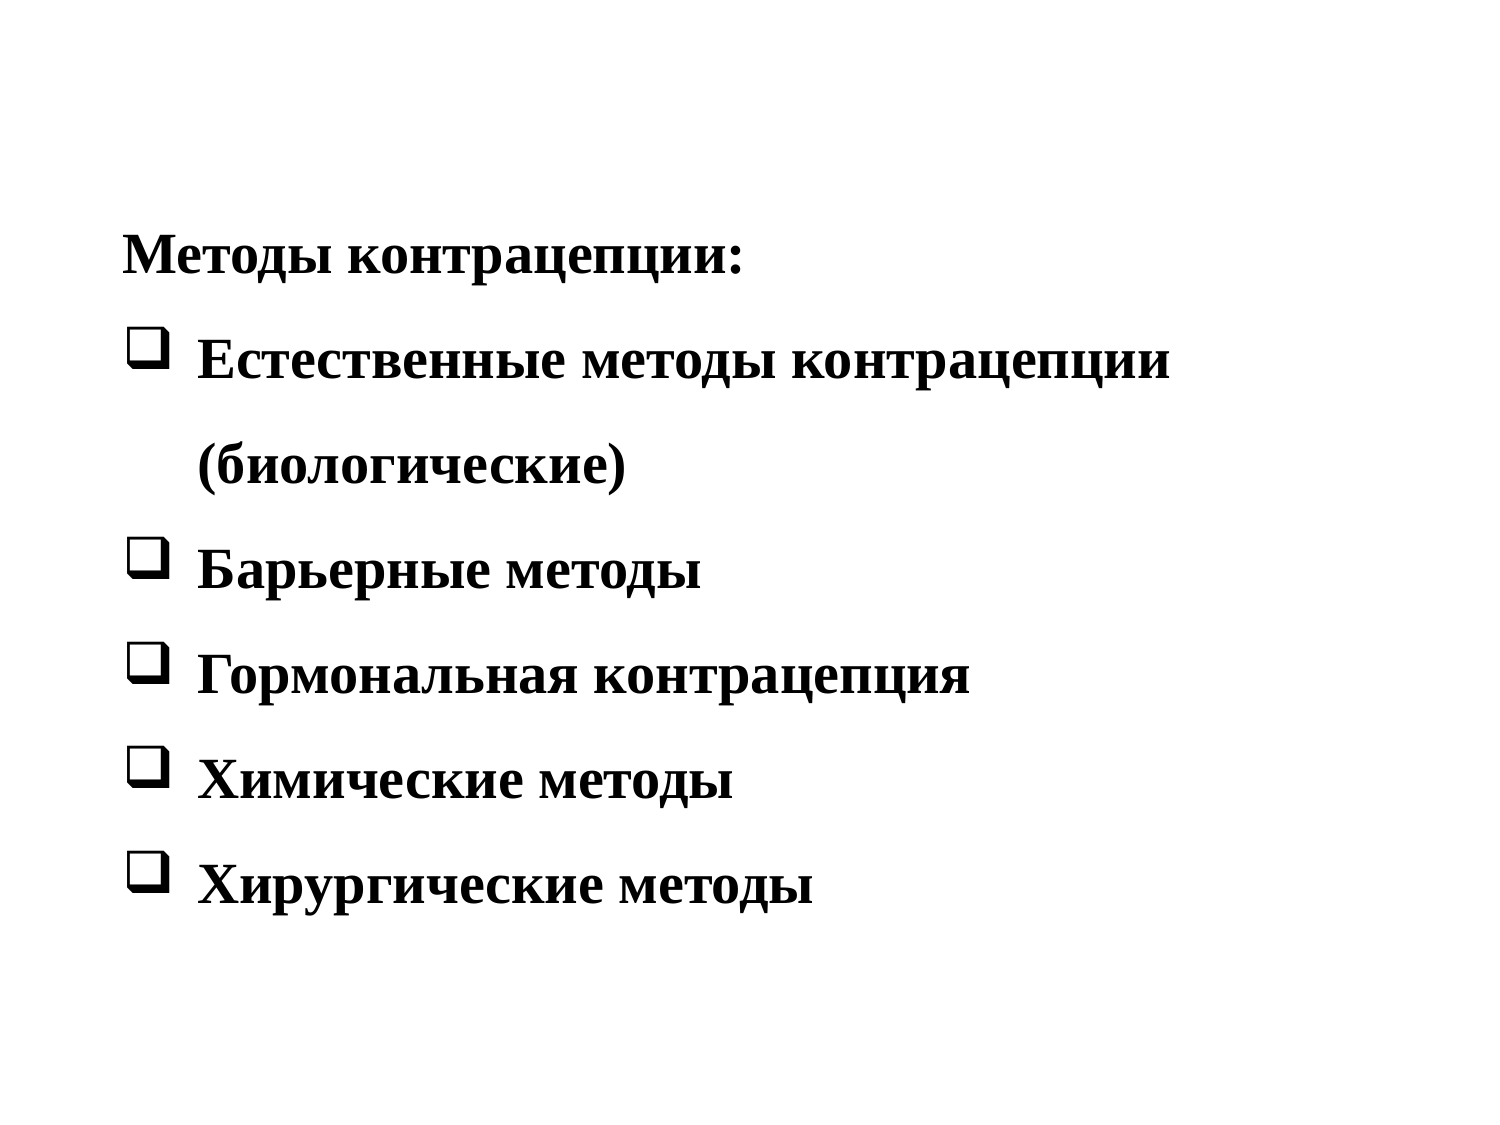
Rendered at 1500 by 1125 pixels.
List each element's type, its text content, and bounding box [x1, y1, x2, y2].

text_box Методы контрацепции: Естественные методы контрацепции (биологические) Барьерные методы Гормональная контрацепция Химические методы Хирургические методы [107, 208, 1431, 968]
